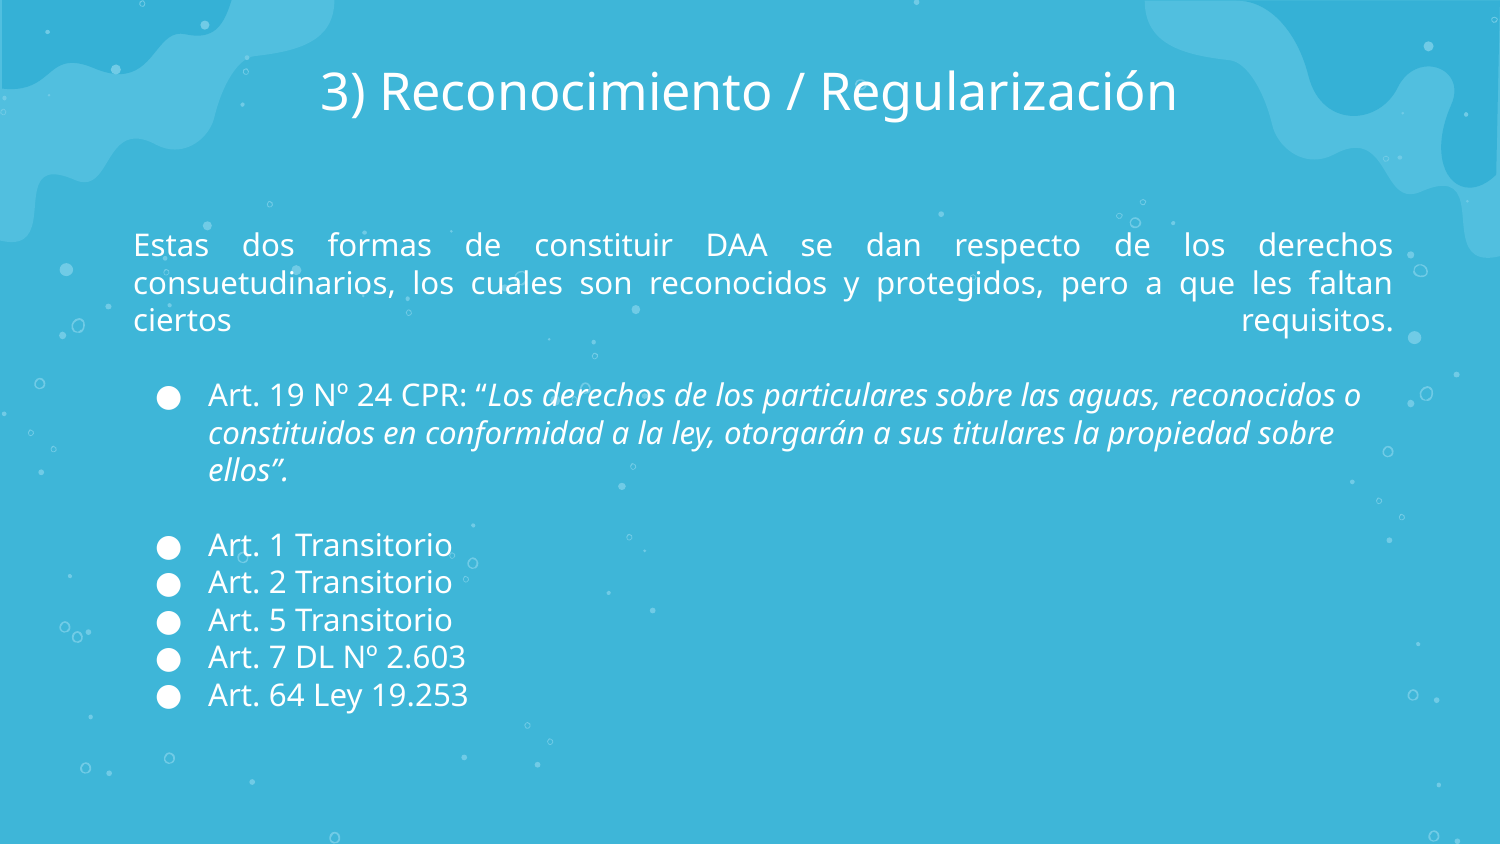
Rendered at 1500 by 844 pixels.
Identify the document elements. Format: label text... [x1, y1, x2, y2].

text_box Estas dos formas de constituir DAA se dan respecto de los derechos consuetudinarios, los cuales son reconocidos y protegidos, pero a que les faltan ciertos requisitos. Art. 19 Nº 24 CPR: “Los derechos de los particulares sobre las aguas, reconocidos o constituidos en conformidad a la ley, otorgarán a sus titulares la propiedad sobre ellos”. Art. 1 Transitorio Art. 2 Transitorio Art. 5 Transitorio Art. 7 DL Nº 2.603 Art. 64 Ley 19.253 [118, 210, 1410, 728]
title 3) Reconocimiento / Regularización [118, 66, 1382, 112]
